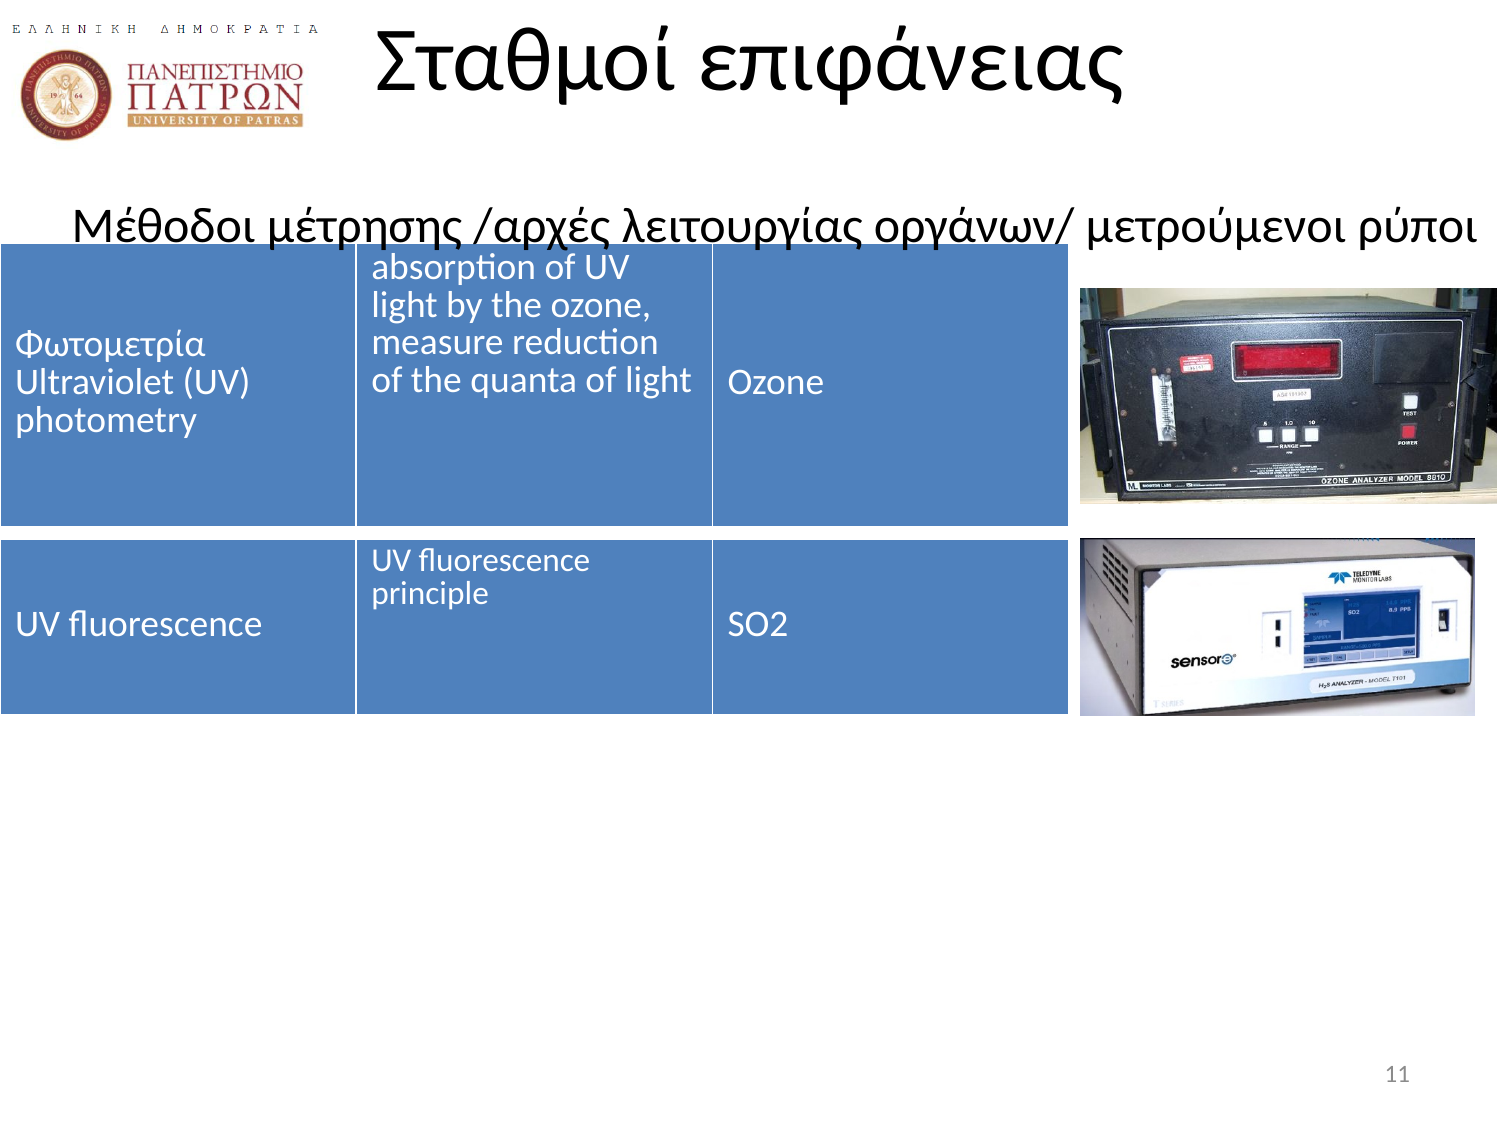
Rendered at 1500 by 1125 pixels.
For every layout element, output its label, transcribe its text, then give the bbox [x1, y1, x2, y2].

table_header Ozone [713, 293, 1068, 526]
table_header SO2 [713, 540, 1068, 714]
picture [5, 14, 74, 149]
slide_number 11 [1074, 1042, 1425, 1103]
table_header UV fluorescence [1, 540, 355, 714]
picture [1080, 288, 1498, 504]
table_header UV fluorescence principle [357, 540, 712, 714]
picture [1080, 538, 1475, 717]
text_box Μέθοδοι μέτρησης /αρχές λειτουργίας οργάνων/ μετρούμενοι ρύποι [24, 151, 1500, 293]
table_header absorption of UV light by the ozone, measure reduction of the quanta of light [357, 293, 712, 526]
text_box Σταθμοί επιφάνειας [74, 0, 1425, 151]
table_header Φωτομετρία Ultraviolet (UV) photometry [1, 244, 355, 526]
